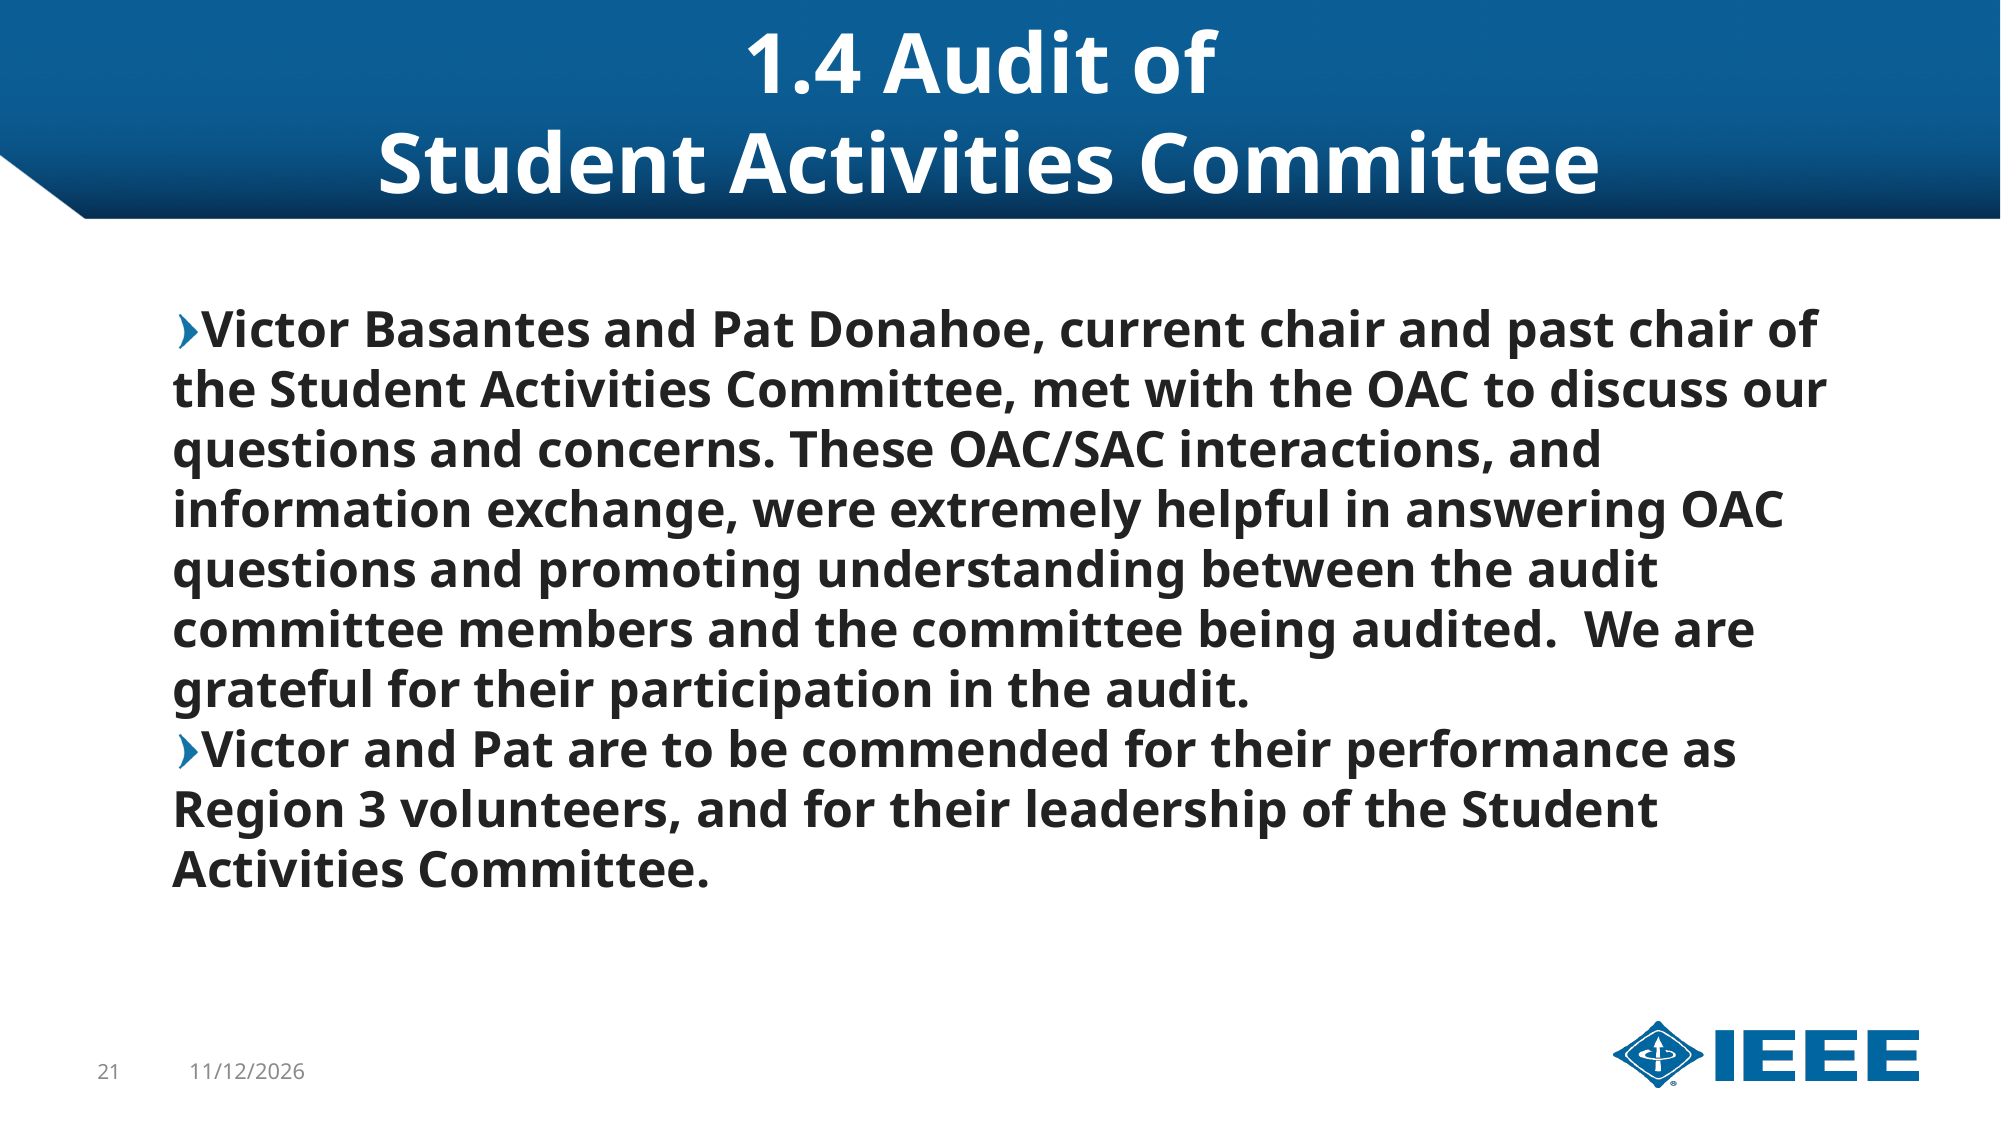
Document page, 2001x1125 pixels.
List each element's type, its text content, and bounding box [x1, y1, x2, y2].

list Victor Basantes and Pat Donahoe, current chair and past chair of the Student Activities Committee, met with the OAC to discuss our questions and concerns. These OAC/SAC interactions, and information exchange, were extremely helpful in answering OAC questions and promoting understanding between the audit committee members and the committee being audited. We are grateful for their participation in the audit. Victor and Pat are to be commended for their performance as Region 3 volunteers, and for their leadership of the Student Activities Committee. [157, 289, 1901, 1125]
title 1.4 Audit of Student Activities Committee [79, 22, 1901, 199]
picture [172, 723, 202, 771]
picture [0, 0, 2001, 1125]
slide_number 21 [97, 1042, 176, 1103]
picture [172, 303, 202, 351]
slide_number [189, 1042, 549, 1103]
